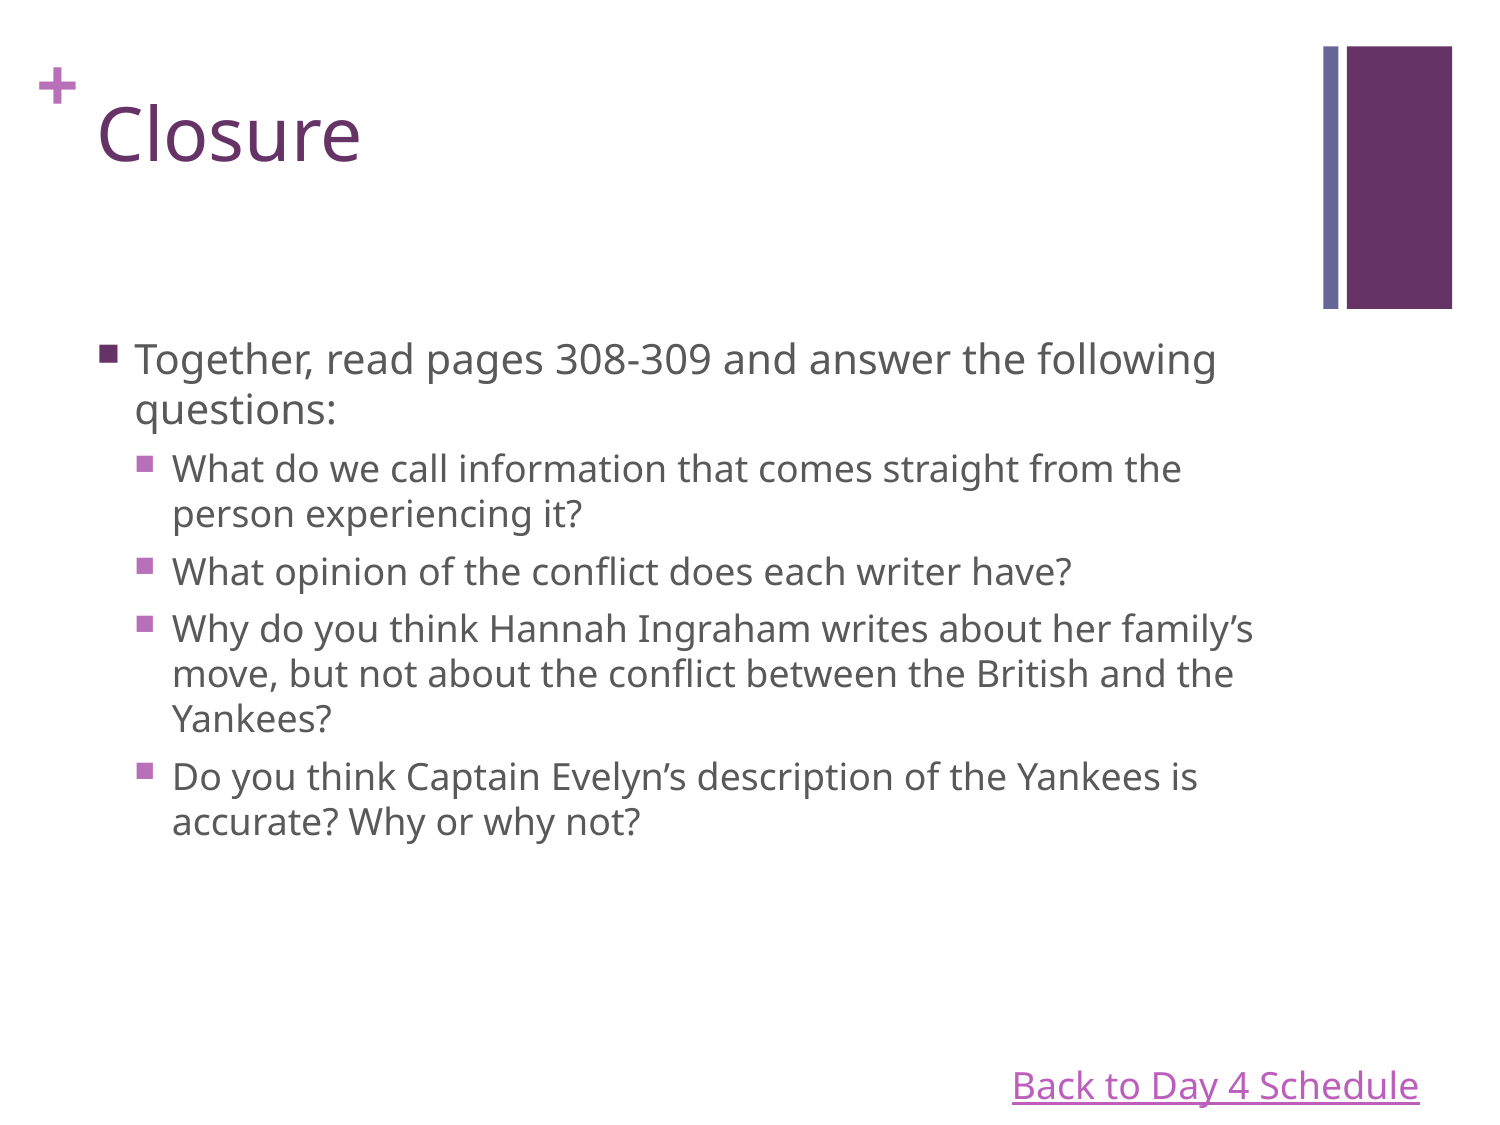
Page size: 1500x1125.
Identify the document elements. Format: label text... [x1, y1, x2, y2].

list Together, read pages 308-309 and answer the following questions: What do we call information that comes straight from the person experiencing it? What opinion of the conflict does each writer have? Why do you think Hannah Ingraham writes about her family’s move, but not about the conflict between the British and the Yankees? Do you think Captain Evelyn’s description of the Yankees is accurate? Why or why not? [81, 324, 1322, 1005]
title Closure [81, 79, 1322, 263]
text_box Back to Day 4 Schedule [996, 1054, 1435, 1121]
